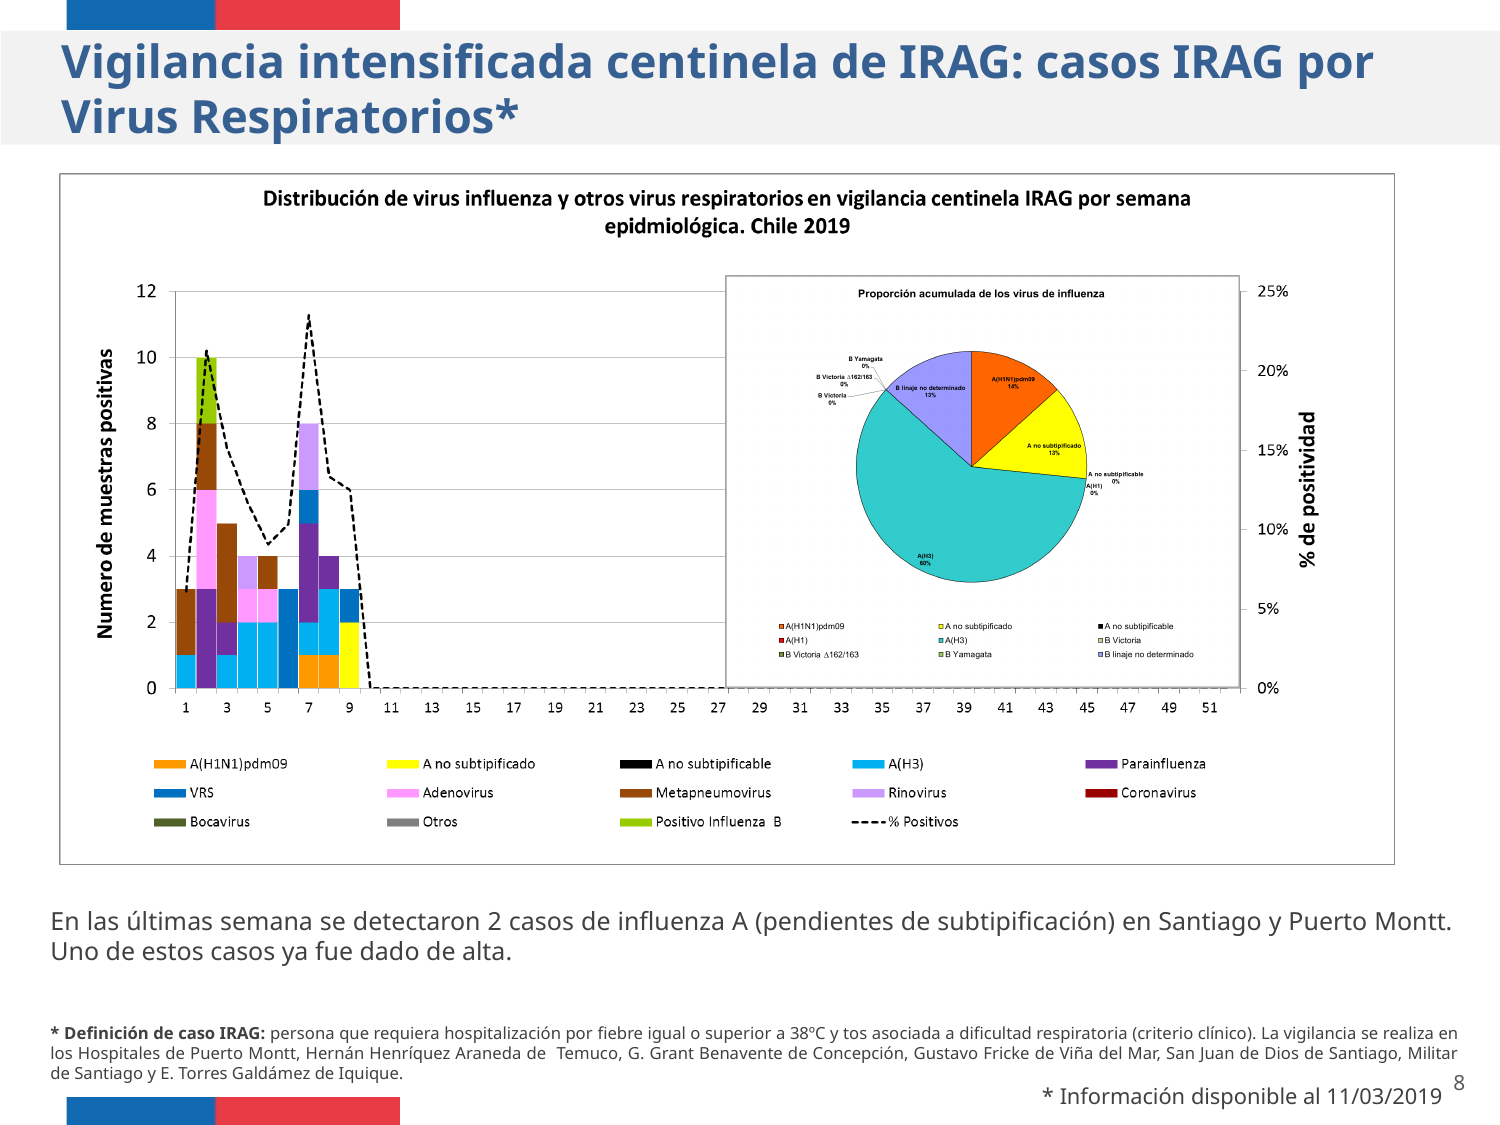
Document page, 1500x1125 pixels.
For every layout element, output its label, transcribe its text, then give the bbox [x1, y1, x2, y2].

text_box [1, 30, 1500, 145]
text_box * Información disponible al 11/03/2019 [1027, 1090, 1458, 1117]
picture [66, 1097, 400, 1125]
text_box * Definición de caso IRAG: persona que requiera hospitalización por fiebre igual o superior a 38ºC y tos asociada a dificultad respiratoria (criterio clínico). La vigilancia se realiza en los Hospitales de Puerto Montt, Hernán Henríquez Araneda de Temuco, G. Grant Benavente de Concepción, Gustavo Fricke de Viña del Mar, San Juan de Dios de Santiago, Militar de Santiago y E. Torres Galdámez de Iquique. [35, 1015, 1476, 1090]
text_box En las últimas semana se detectaron 2 casos de influenza A (pendientes de subtipificación) en Santiago y Puerto Montt. Uno de estos casos ya fue dado de alta. [35, 898, 1470, 973]
picture [59, 172, 1395, 865]
picture [66, 0, 400, 30]
list Vigilancia intensificada centinela de IRAG: casos IRAG por Virus Respiratorios* [46, 31, 1481, 145]
